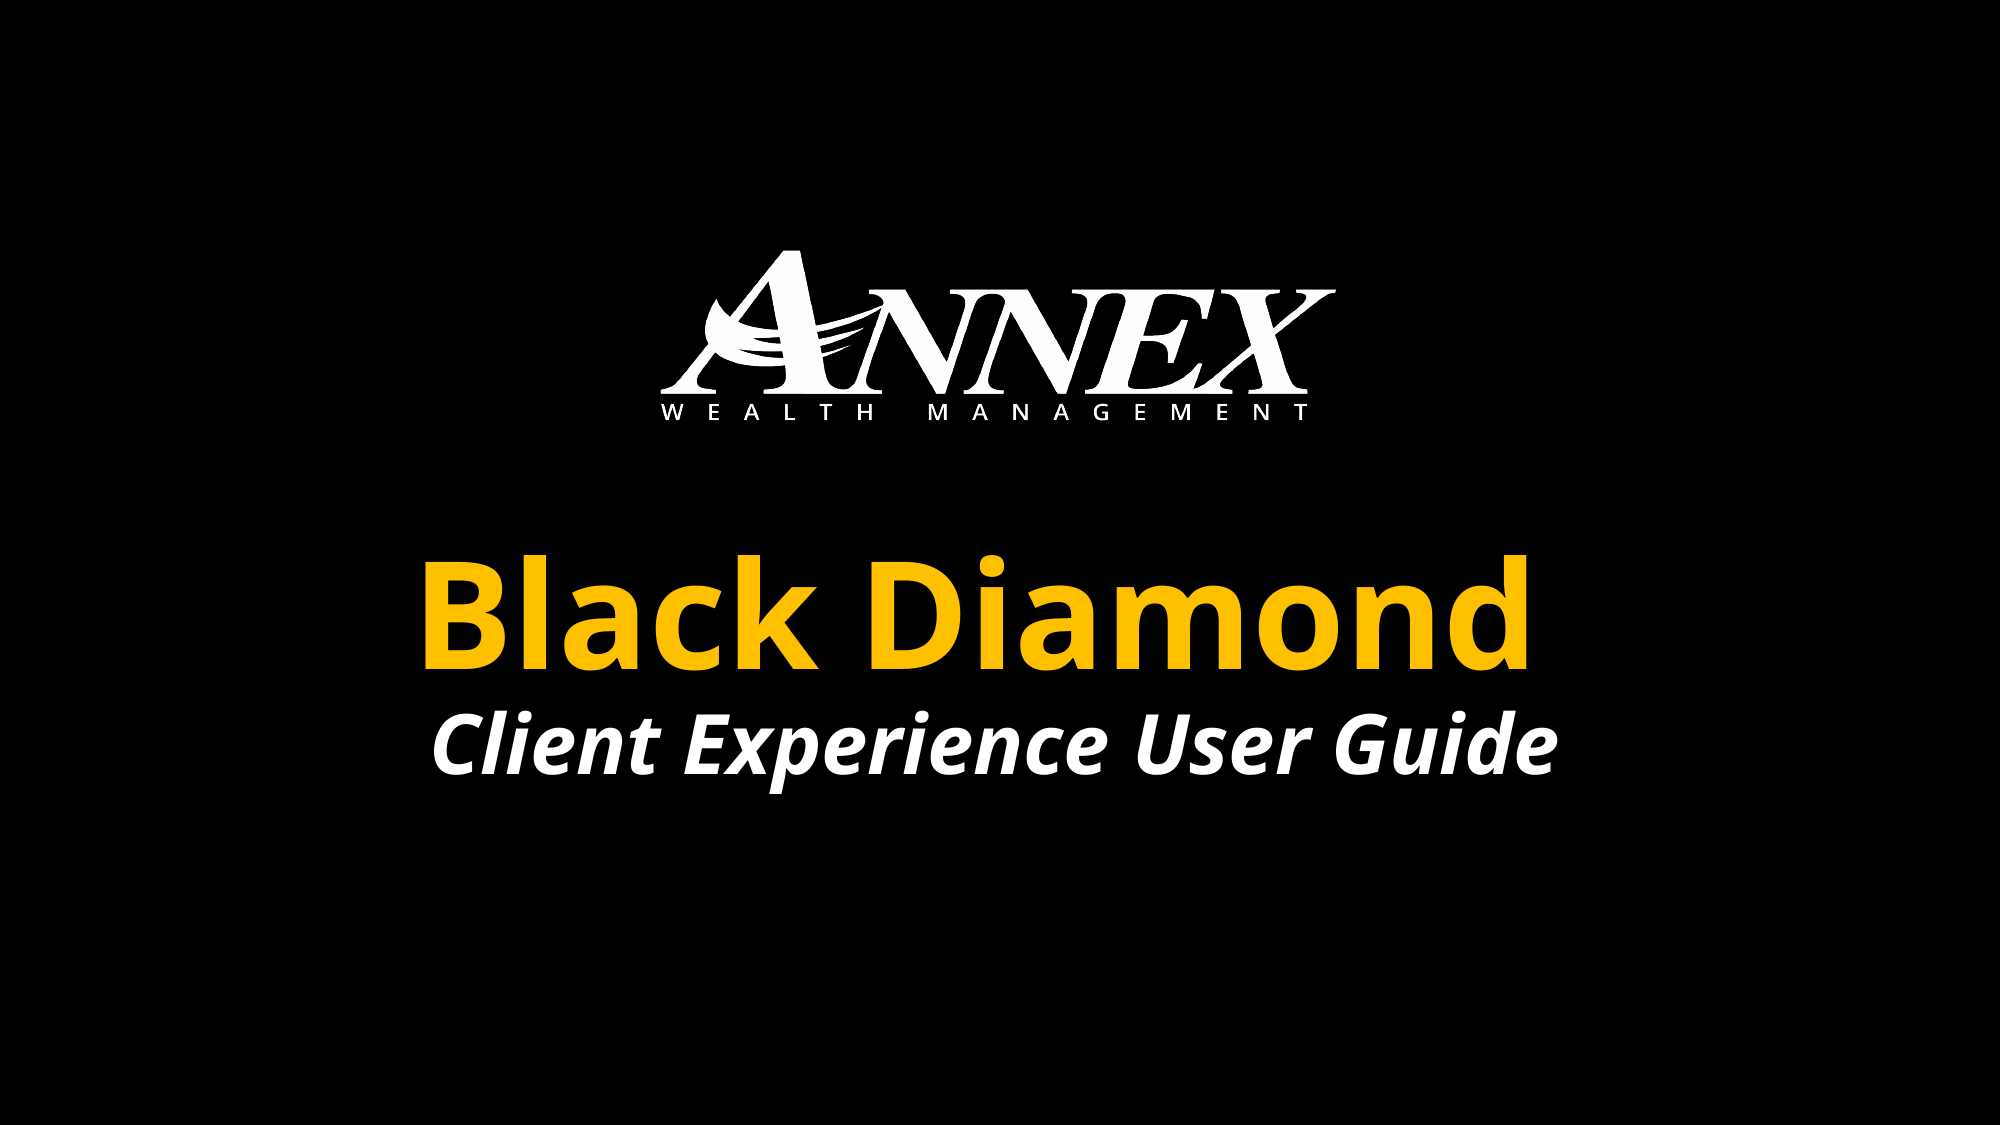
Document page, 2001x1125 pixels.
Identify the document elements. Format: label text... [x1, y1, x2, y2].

picture [650, 241, 1350, 430]
title Black Diamond Client Experience User Guide [249, 483, 1741, 850]
